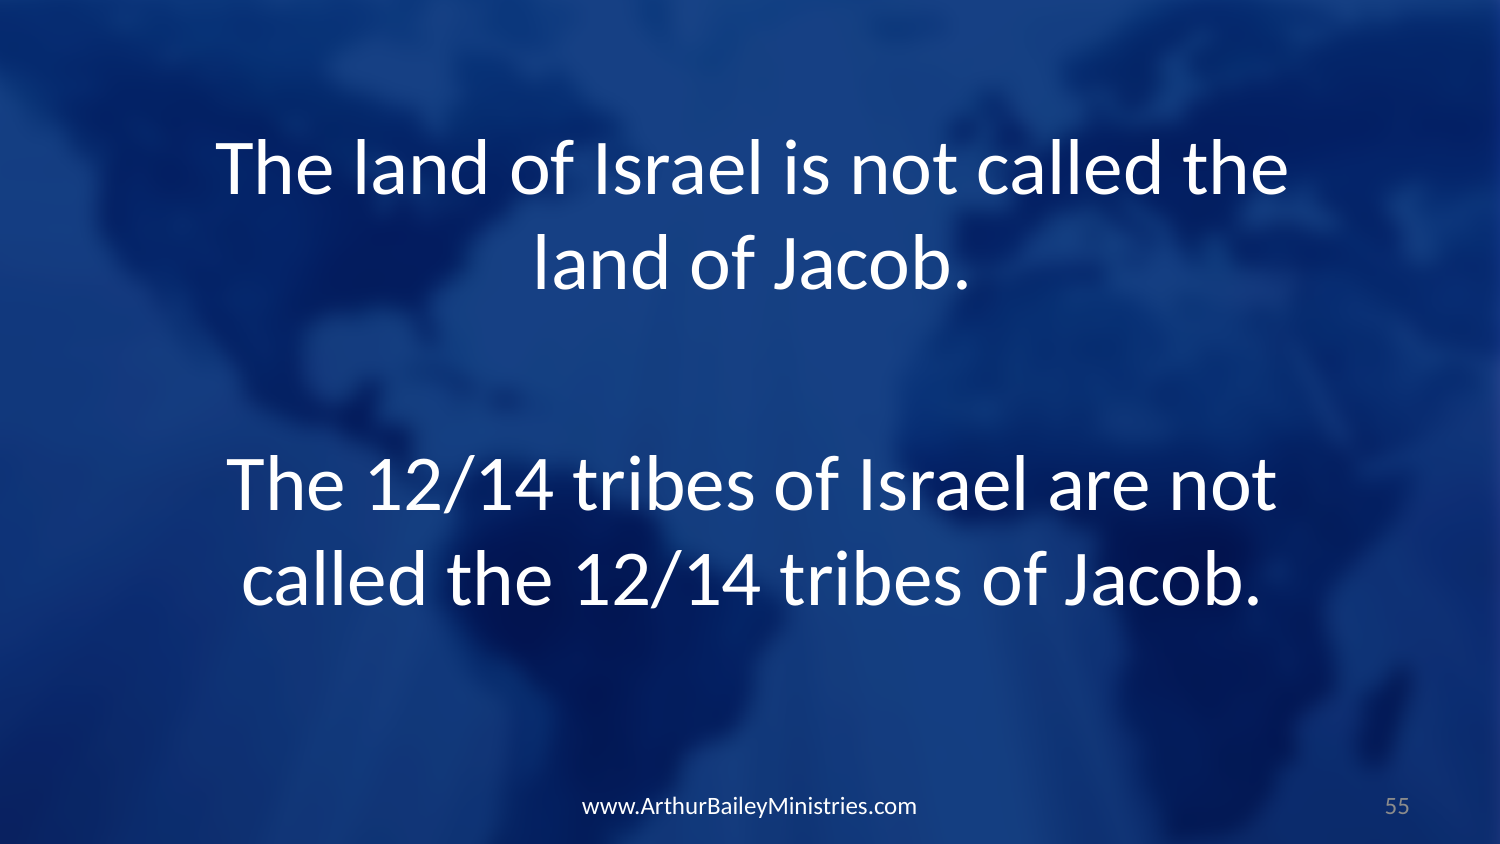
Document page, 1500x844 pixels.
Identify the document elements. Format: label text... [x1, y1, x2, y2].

footer www.ArthurBaileyMinistries.com [512, 782, 988, 827]
list The land of Israel is not called the land of Jacob. The 12/14 tribes of Israel are not called the 12/14 tribes of Jacob. [151, 107, 1355, 741]
picture [0, 0, 1500, 844]
slide_number 55 [1074, 782, 1425, 827]
